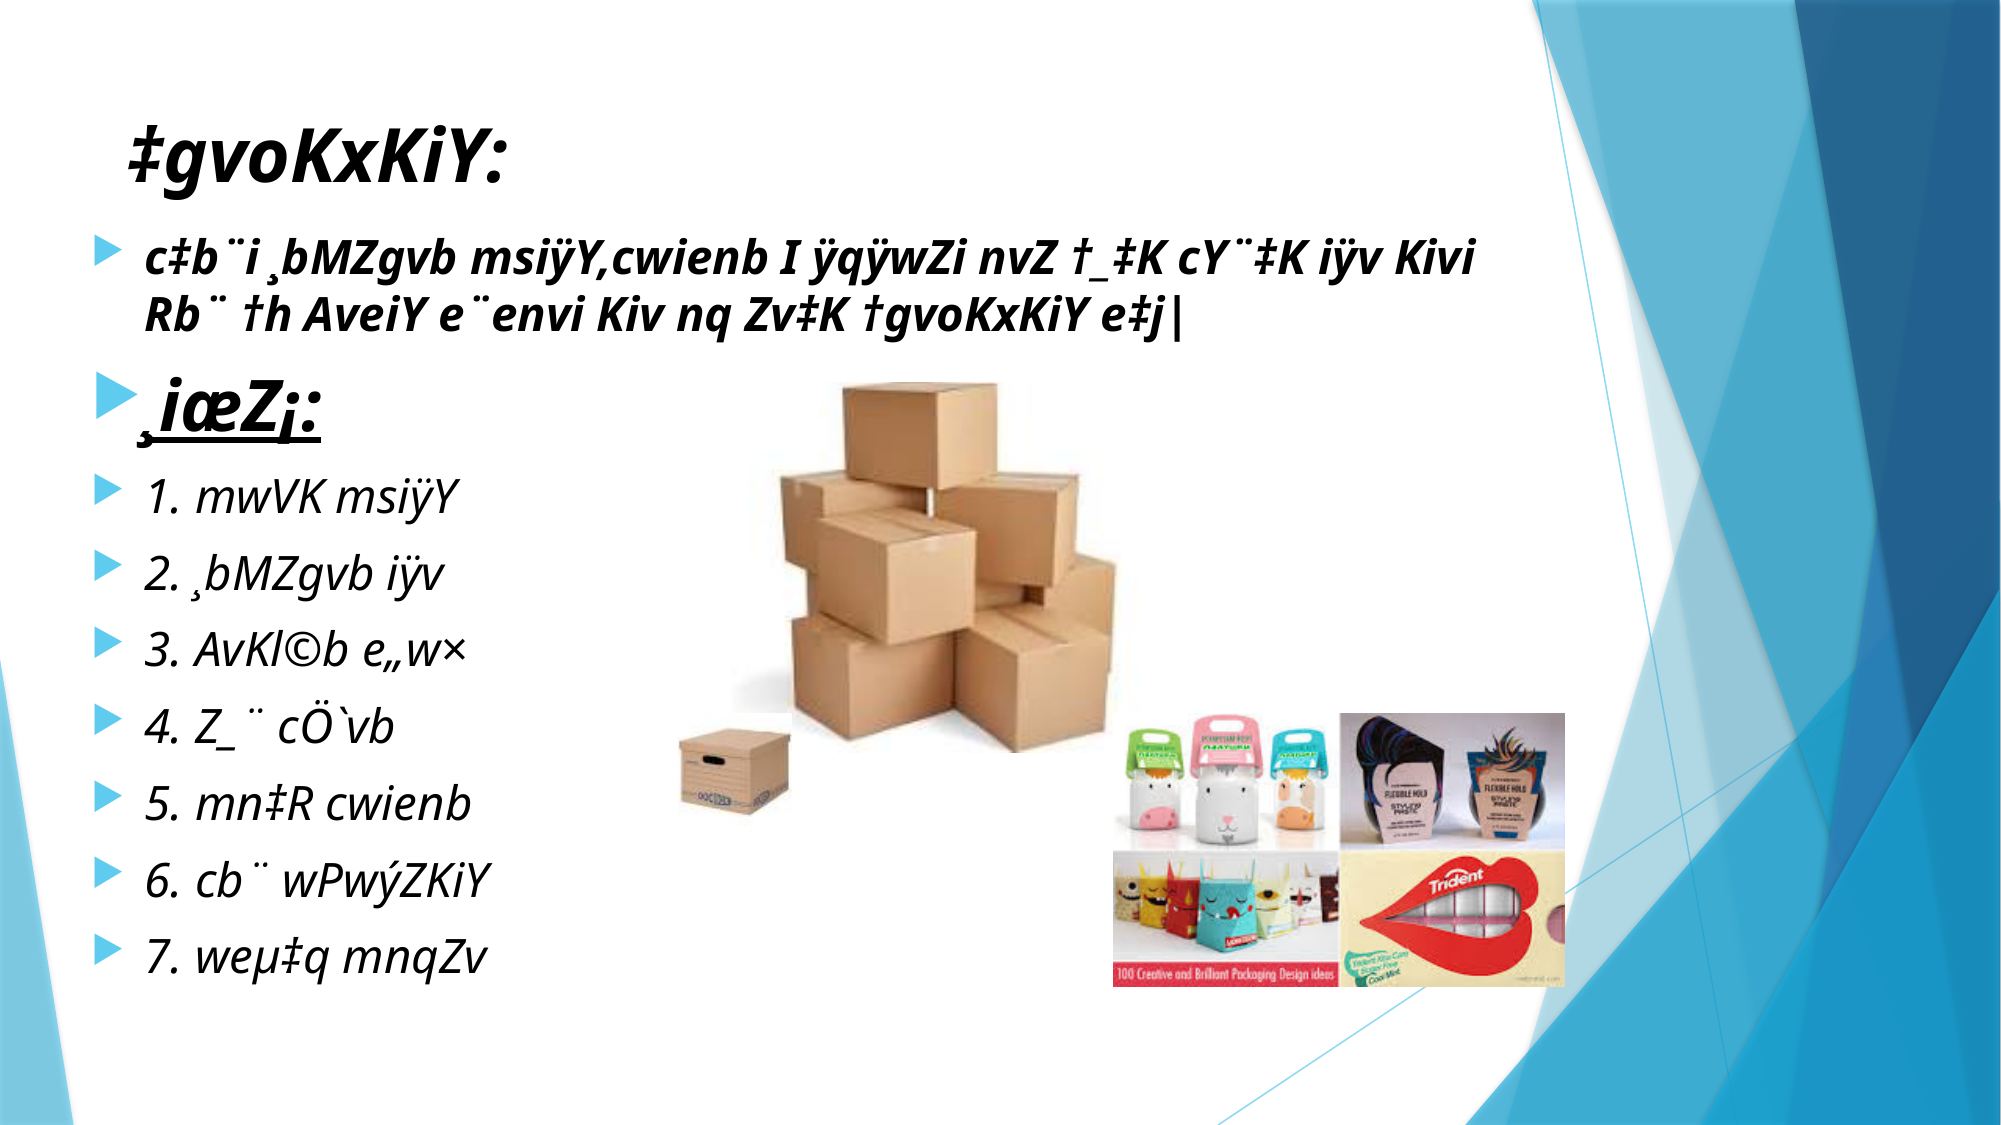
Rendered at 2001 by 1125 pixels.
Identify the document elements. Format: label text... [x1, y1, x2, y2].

title ‡gvoKxKiY: [111, 99, 1522, 219]
picture [678, 381, 1566, 988]
list c‡b¨i ¸bMZgvb msiÿY,cwienb I ÿqÿwZi nvZ †_‡K cY¨‡K iÿv Kivi Rb¨ †h AveiY e¨envi Kiv nq Zv‡K †gvoKxKiY e‡j| ¸iæZ¡: 1. mwVK msiÿY 2. ¸bMZgvb iÿv 3. AvKl©b e„w× 4. Z_¨ cÖ`vb 5. mn‡R cwienb 6. cb¨ wPwýZKiY 7. weµ‡q mnqZv [76, 219, 1522, 992]
